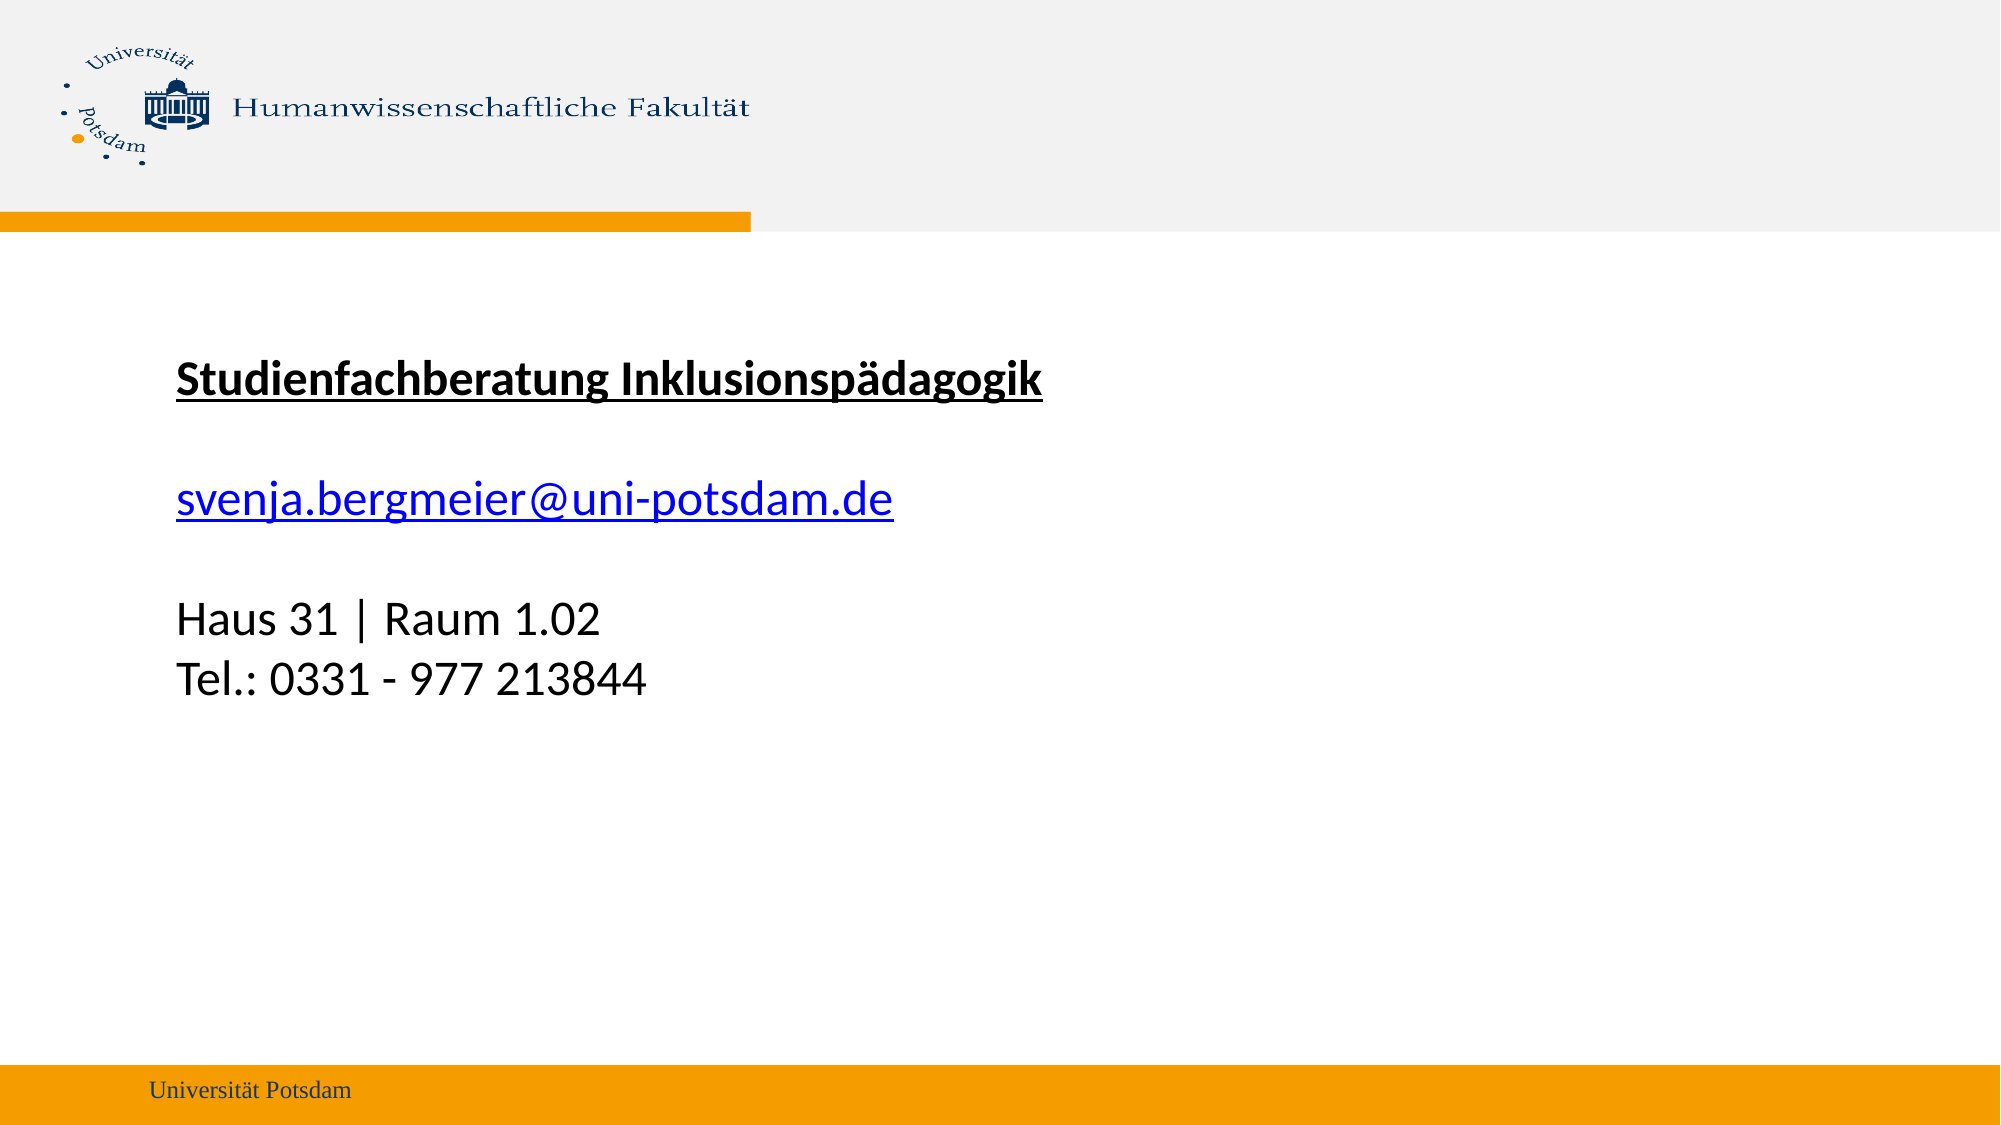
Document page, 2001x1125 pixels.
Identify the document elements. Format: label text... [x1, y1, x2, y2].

picture [0, 47, 758, 232]
text_box Studienfachberatung Inklusionspädagogik svenja.bergmeier@uni-potsdam.de Haus 31 | Raum 1.02 Tel.: 0331 - 977 213844 [161, 338, 1697, 863]
